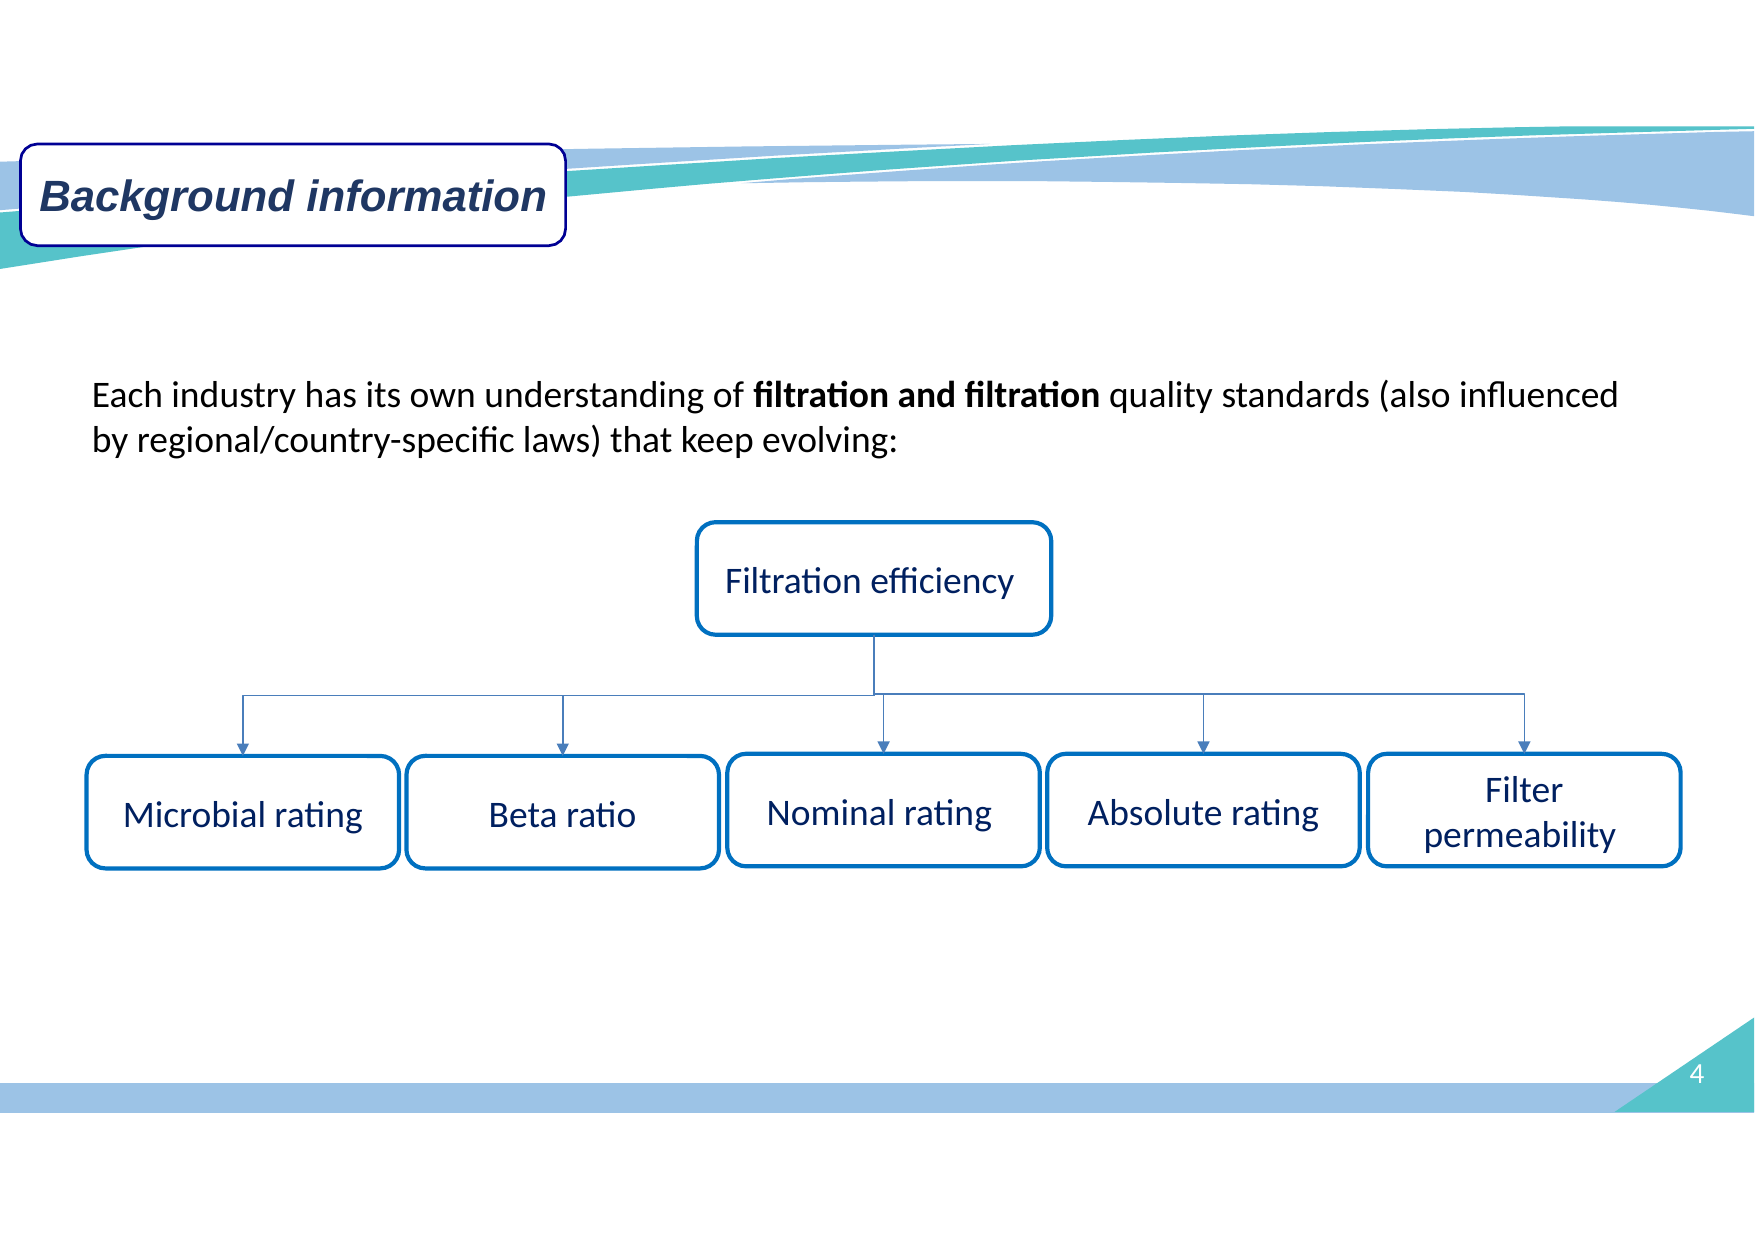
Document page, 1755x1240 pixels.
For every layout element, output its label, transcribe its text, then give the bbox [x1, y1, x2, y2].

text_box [978, 529, 1099, 860]
slide_number 4 [1683, 1059, 1726, 1240]
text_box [0, 126, 1755, 270]
text_box Each industry has its own understanding of filtration and filtration quality standards (also influenced by regional/country-specific laws) that keep evolving: [77, 362, 1652, 467]
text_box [657, 539, 780, 852]
text_box Filter permeability [1365, 751, 1683, 869]
text_box Beta ratio [404, 753, 492, 871]
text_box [1139, 368, 1260, 1020]
text_box Filtration efficiency [695, 520, 1048, 637]
text_box Nominal rating [728, 751, 1025, 869]
text_box Absolute rating [1062, 751, 1134, 869]
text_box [819, 689, 939, 700]
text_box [497, 379, 620, 1012]
text_box Absolute rating [1265, 751, 1362, 869]
text_box Beta ratio [624, 753, 719, 871]
text_box Microbial rating [84, 753, 402, 871]
